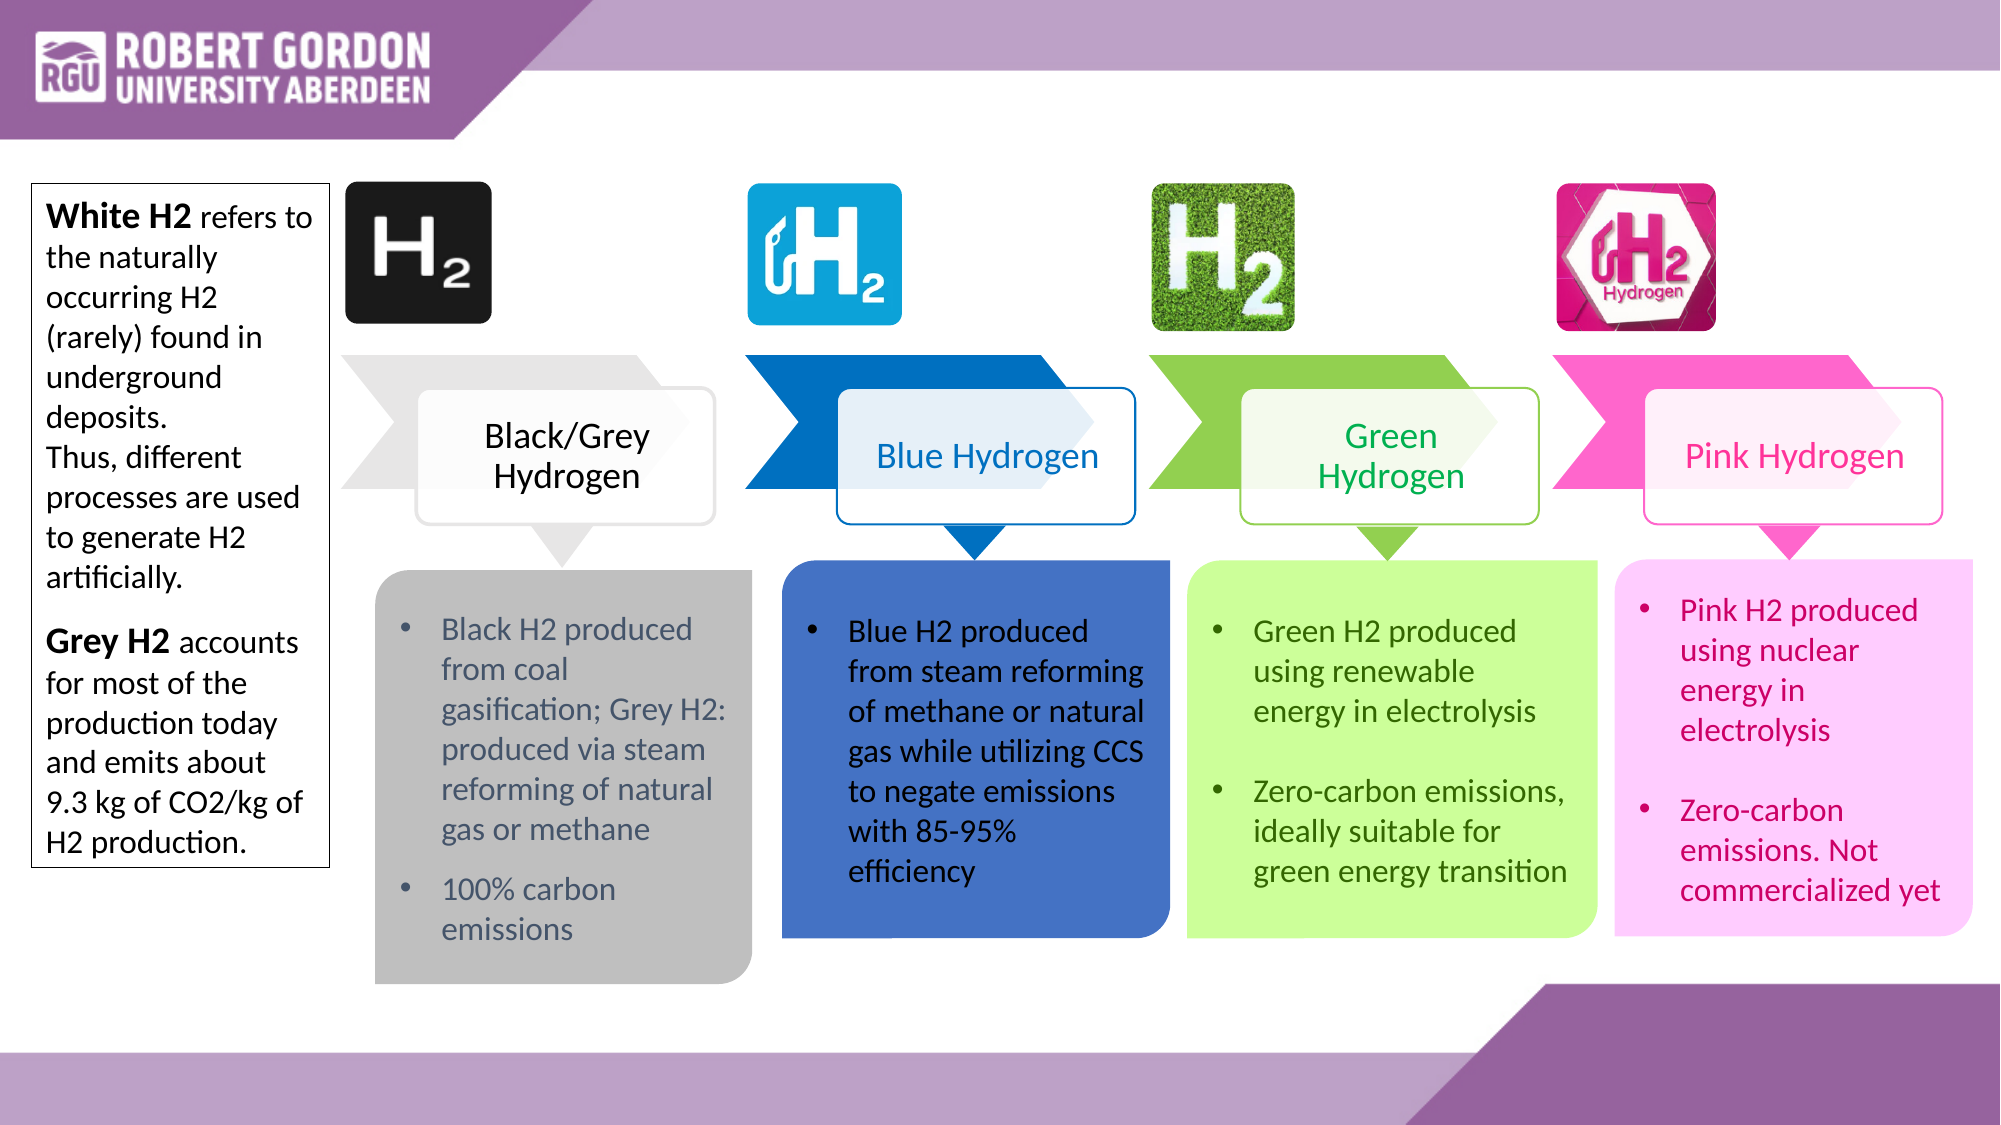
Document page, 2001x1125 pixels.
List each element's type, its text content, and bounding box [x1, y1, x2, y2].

text_box White H2 refers to the naturally occurring H2 (rarely) found in underground deposits. Thus, different processes are used to generate H2 artificially. Grey H2 accounts for most of the production today and emits about 9.3 kg of CO2/kg of H2 production. [31, 183, 330, 868]
text_box Blue H2 produced from steam reforming of methane or natural gas while utilizing CCS to negate emissions with 85-95% efficiency [780, 729, 1172, 940]
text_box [338, 149, 1944, 729]
text_box Black H2 produced from coal gasification; Grey H2: produced via steam reforming of natural gas or methane 100% carbon emissions [374, 729, 754, 986]
text_box Green H2 produced using renewable energy in electrolysis Zero-carbon emissions, ideally suitable for green energy transition [1186, 729, 1599, 940]
picture [0, 0, 2000, 1125]
text_box Pink H2 produced using nuclear energy in electrolysis Zero-carbon emissions. Not commercialized yet [1613, 558, 1974, 938]
